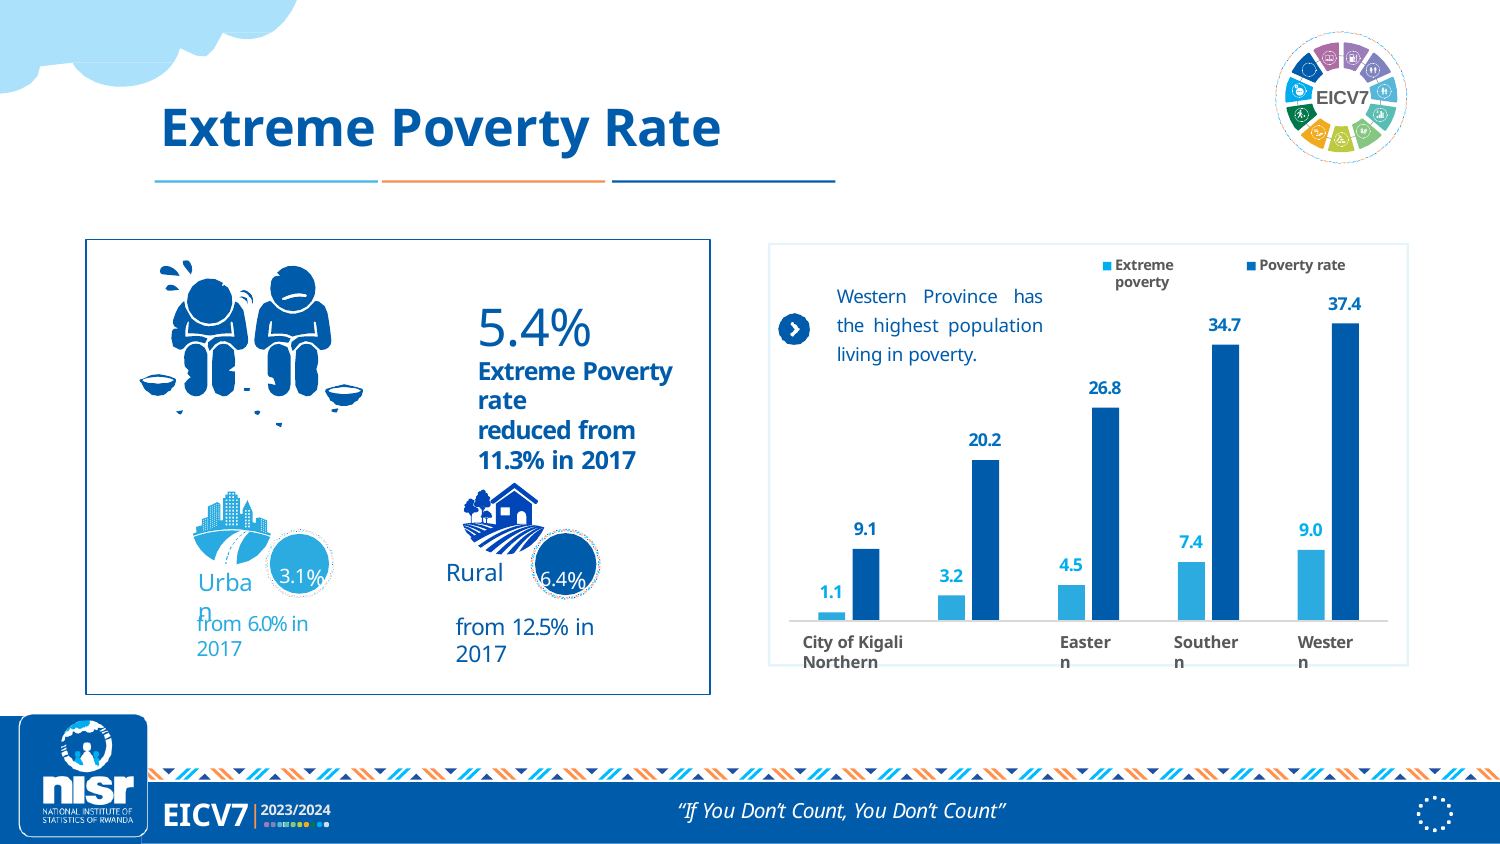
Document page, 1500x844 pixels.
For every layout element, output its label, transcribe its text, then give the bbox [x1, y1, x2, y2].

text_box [0, 713, 1500, 844]
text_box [139, 260, 545, 555]
text_box from 12.5% in 2017 [455, 610, 643, 668]
text_box from 6.0% in 2017 [196, 608, 356, 661]
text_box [192, 491, 272, 565]
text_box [265, 529, 334, 599]
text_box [1277, 112, 1285, 131]
table_cell 69.4 [153, 183, 836, 189]
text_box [767, 242, 1410, 667]
picture [777, 313, 810, 345]
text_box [1275, 31, 1408, 164]
text_box [85, 239, 710, 695]
text_box [0, 0, 297, 94]
title Extreme Poverty Rate [127, 80, 1275, 236]
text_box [530, 528, 601, 600]
